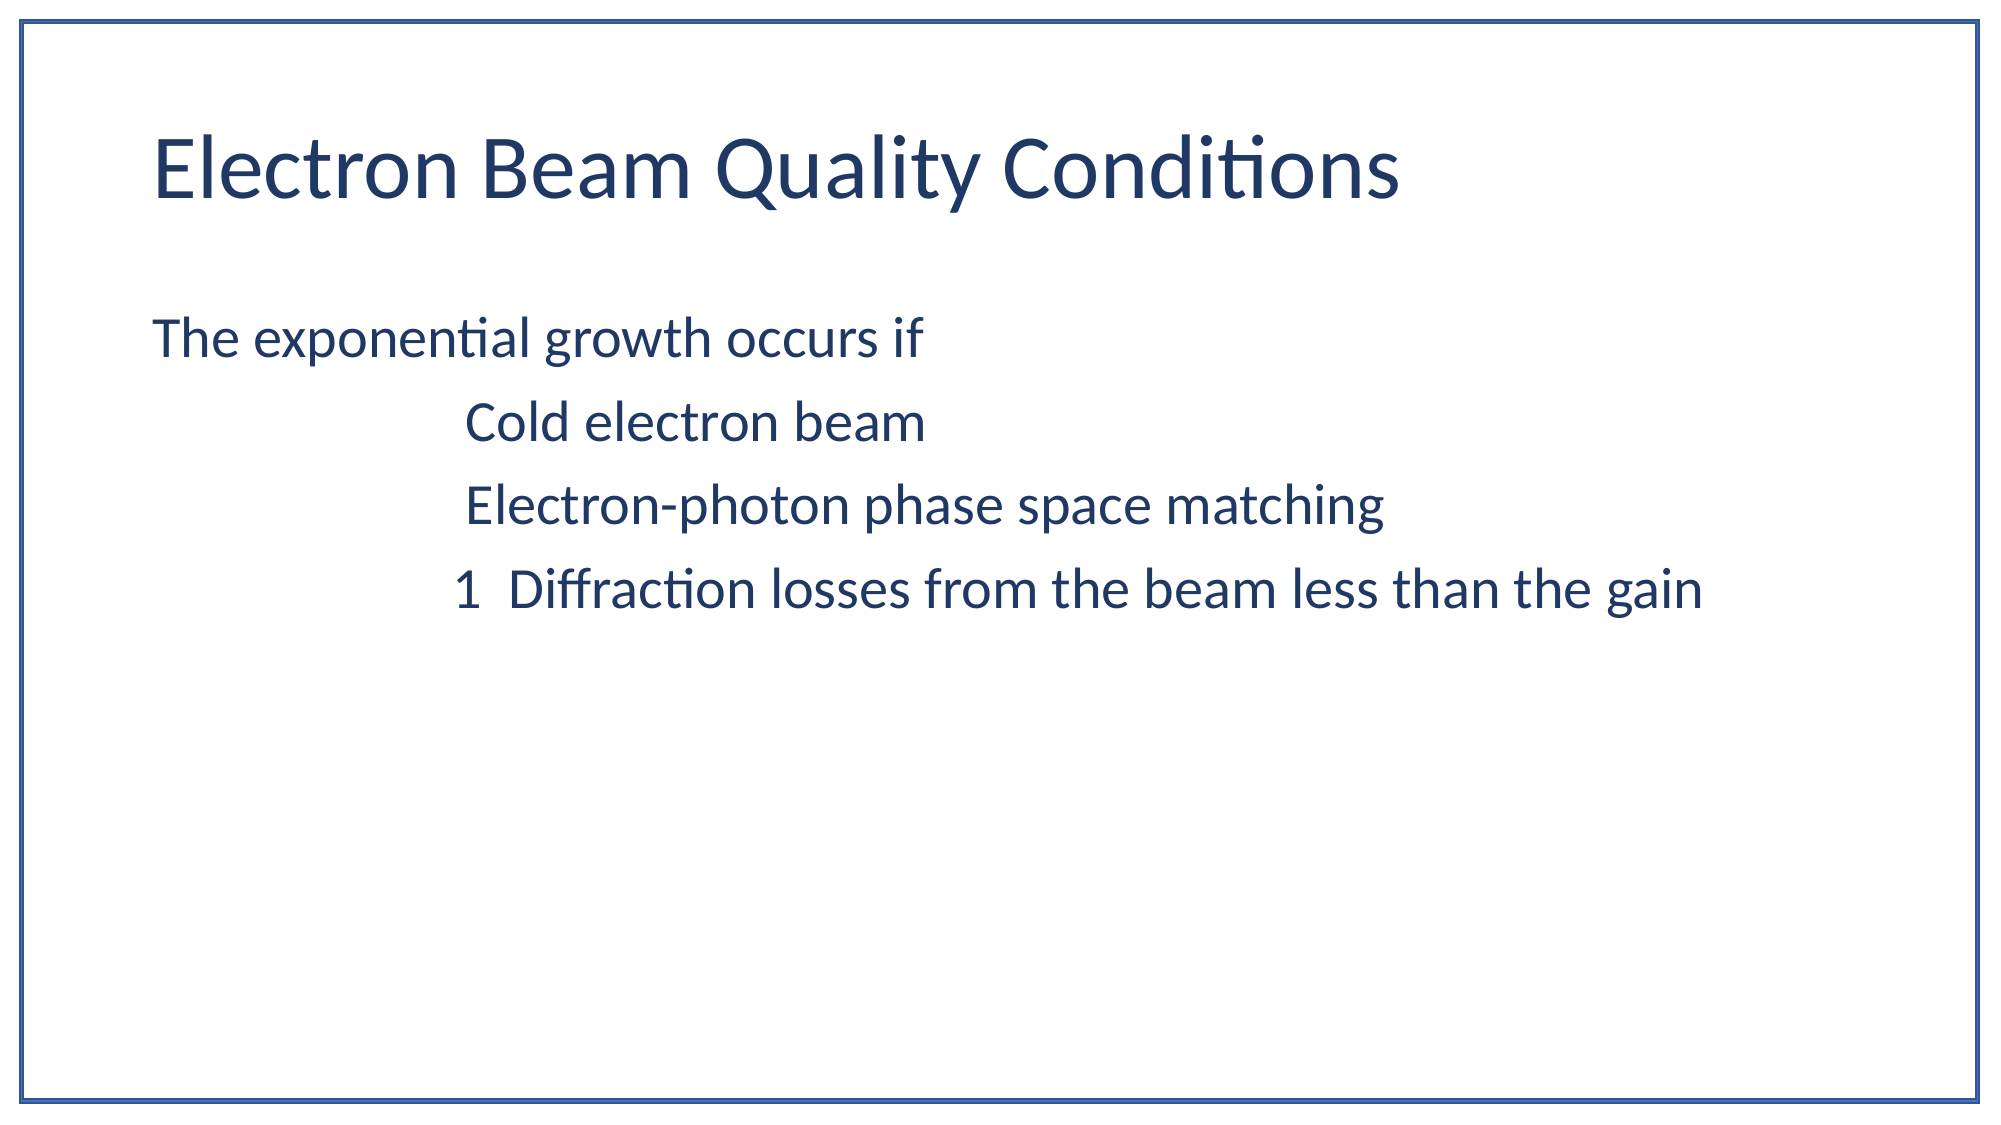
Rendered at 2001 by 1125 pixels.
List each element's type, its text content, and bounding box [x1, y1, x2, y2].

title Electron Beam Quality Conditions [137, 59, 1863, 278]
